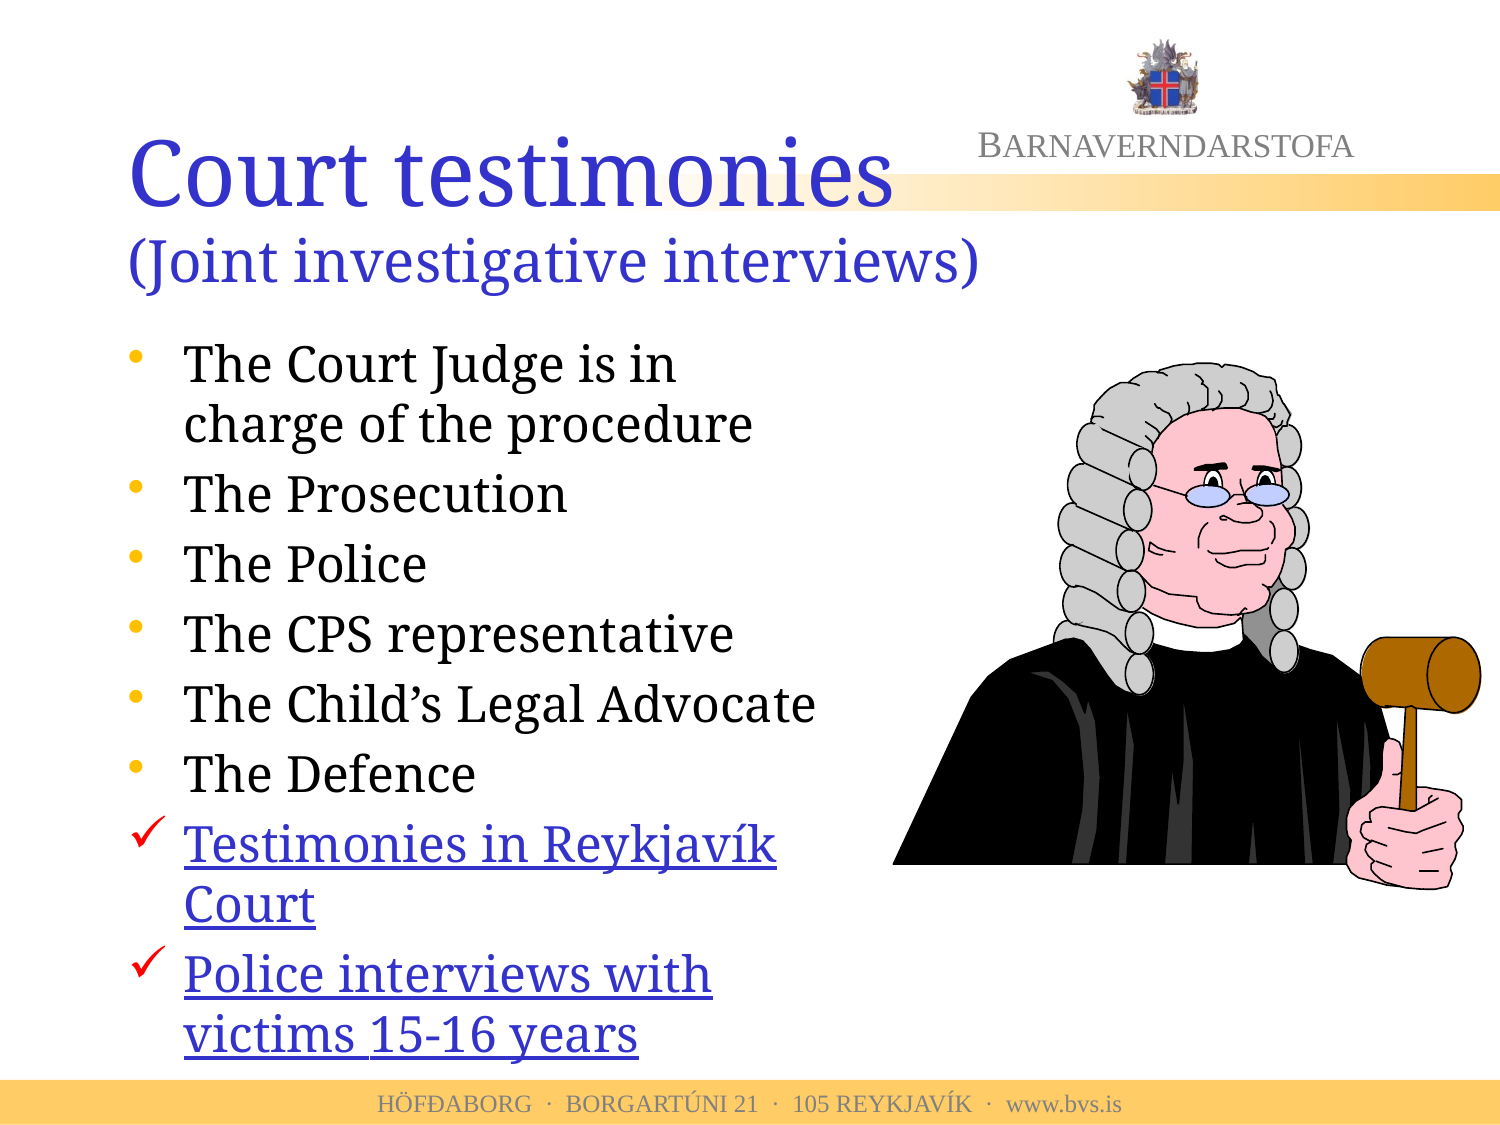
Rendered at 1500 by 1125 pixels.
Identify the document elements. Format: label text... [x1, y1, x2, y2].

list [891, 361, 1482, 894]
list The Court Judge is in charge of the procedure The Prosecution The Police The CPS representative The Child’s Legal Advocate The Defence Testimonies in Reykjavík Court Police interviews with victims 15-16 years [112, 324, 845, 1001]
title Court testimonies (Joint investigative interviews) [112, 113, 1388, 256]
picture [1125, 37, 1200, 113]
